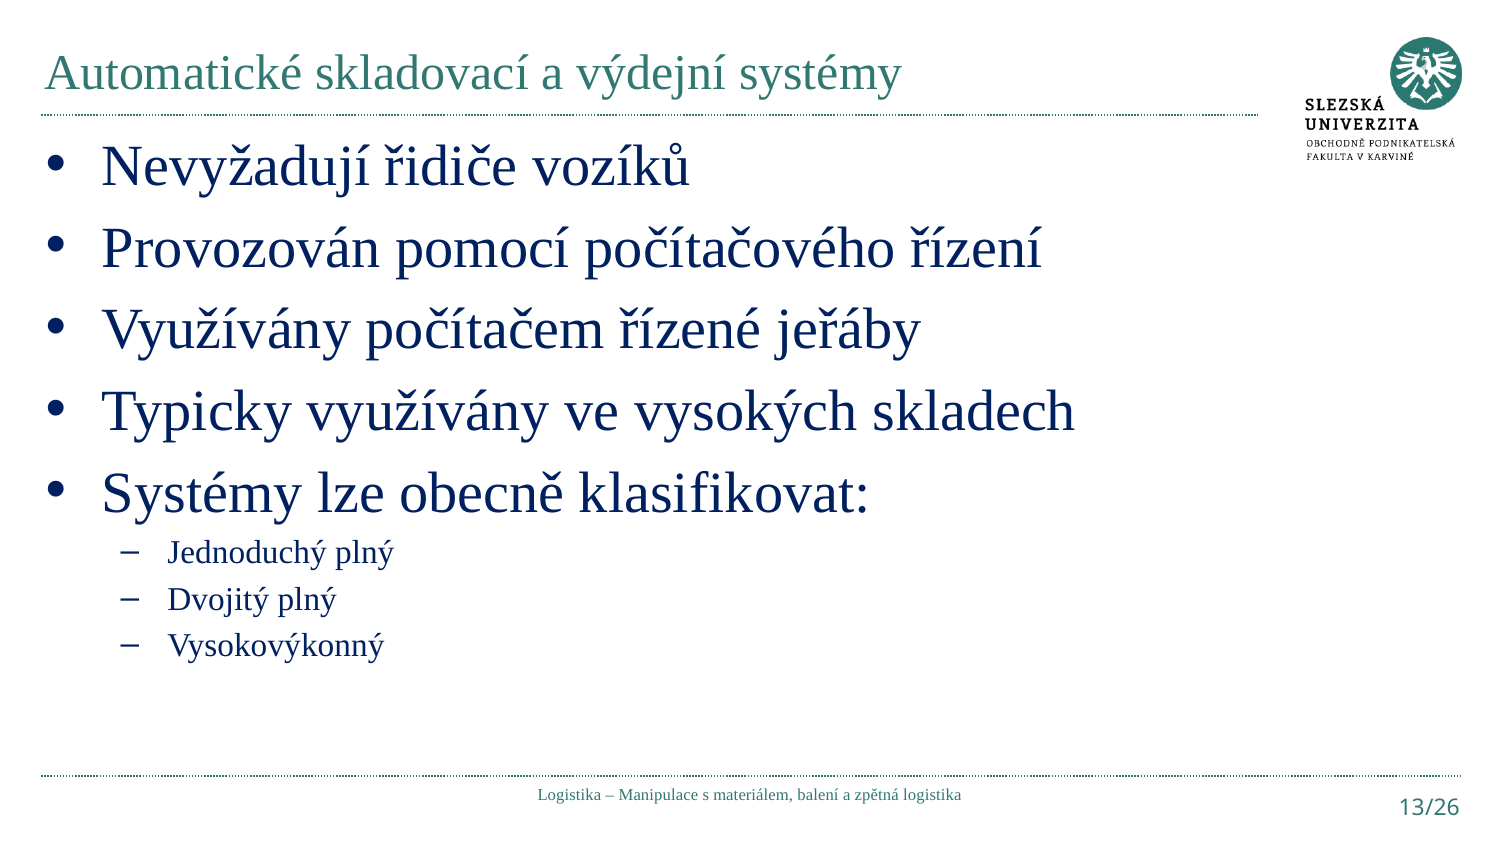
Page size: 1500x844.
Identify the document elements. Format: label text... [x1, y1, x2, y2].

text_box Nevyžadují řidiče vozíků Provozován pomocí počítačového řízení Využívány počítačem řízené jeřáby Typicky využívány ve vysokých skladech Systémy lze obecně klasifikovat: Jednoduchý plný Dvojitý plný Vysokovýkonný [30, 119, 1258, 753]
text_box 13/26 [1382, 784, 1476, 832]
picture [1305, 37, 1462, 160]
text_box Logistika – Manipulace s materiálem, balení a zpětná logistika [442, 776, 1058, 811]
title Automatické skladovací a výdejní systémy [29, 32, 1223, 116]
